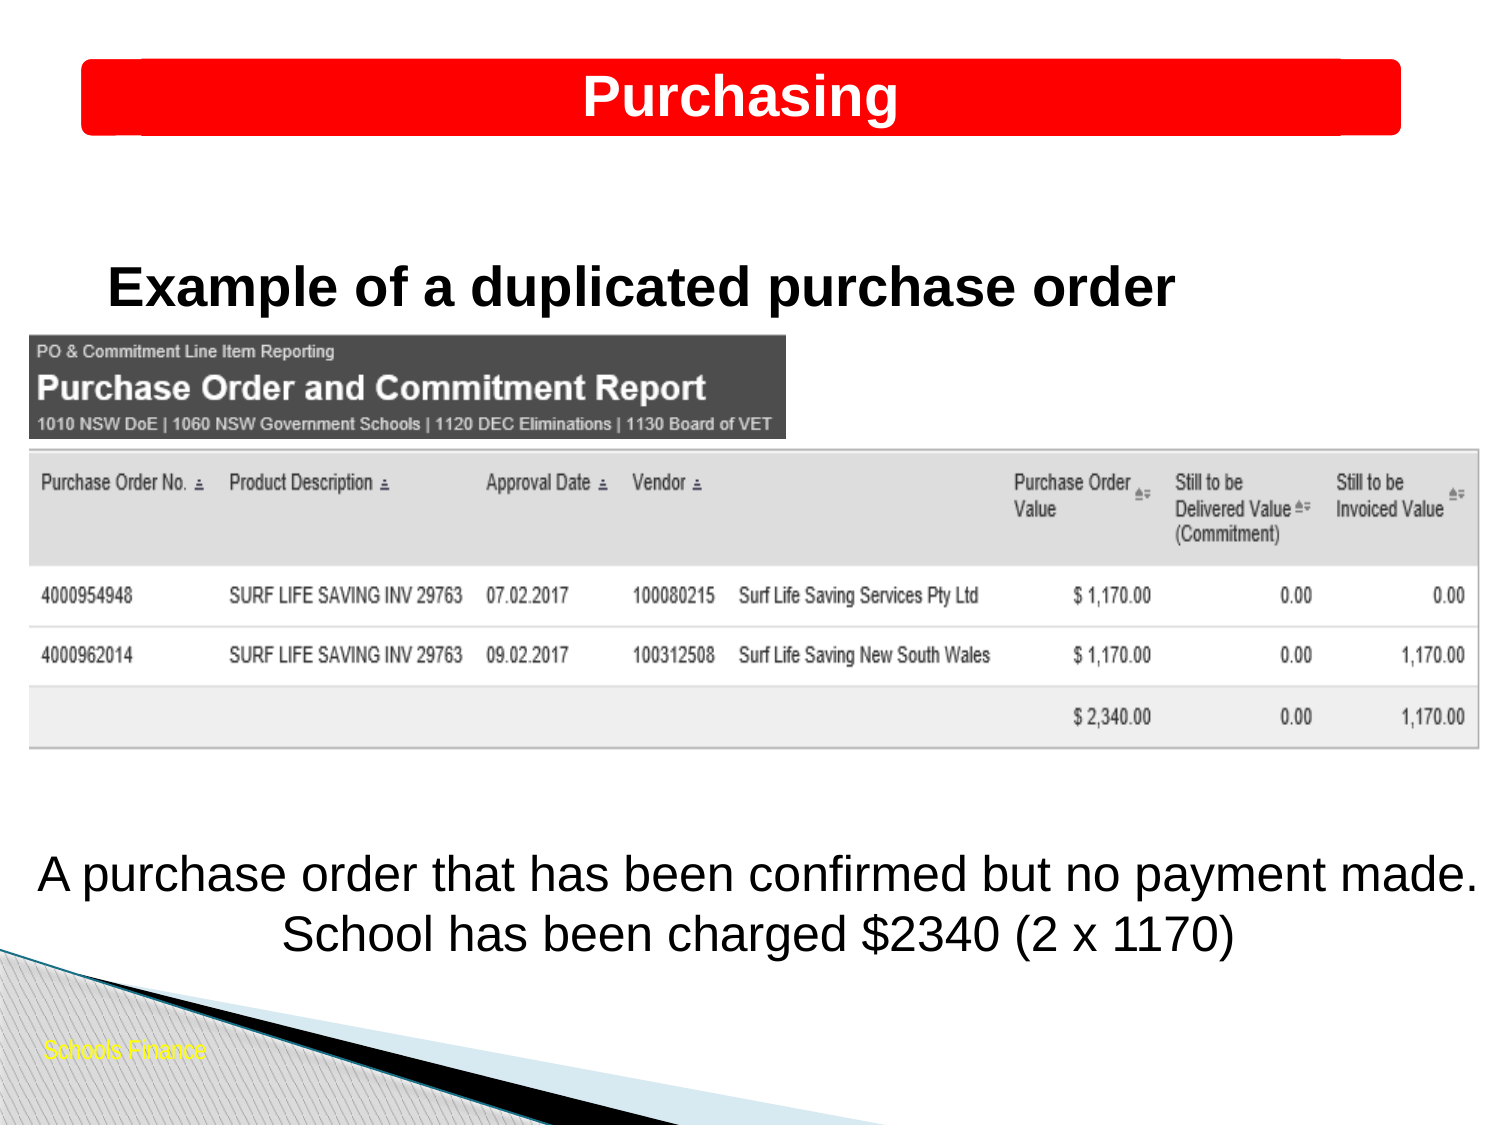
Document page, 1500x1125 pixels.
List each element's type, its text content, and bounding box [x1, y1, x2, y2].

text_box A purchase order that has been confirmed but no payment made. School has been charged $2340 (2 x 1170) [17, 834, 1500, 969]
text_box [76, 54, 1406, 141]
picture [29, 333, 1490, 764]
list Example of a duplicated purchase order [75, 242, 1425, 335]
